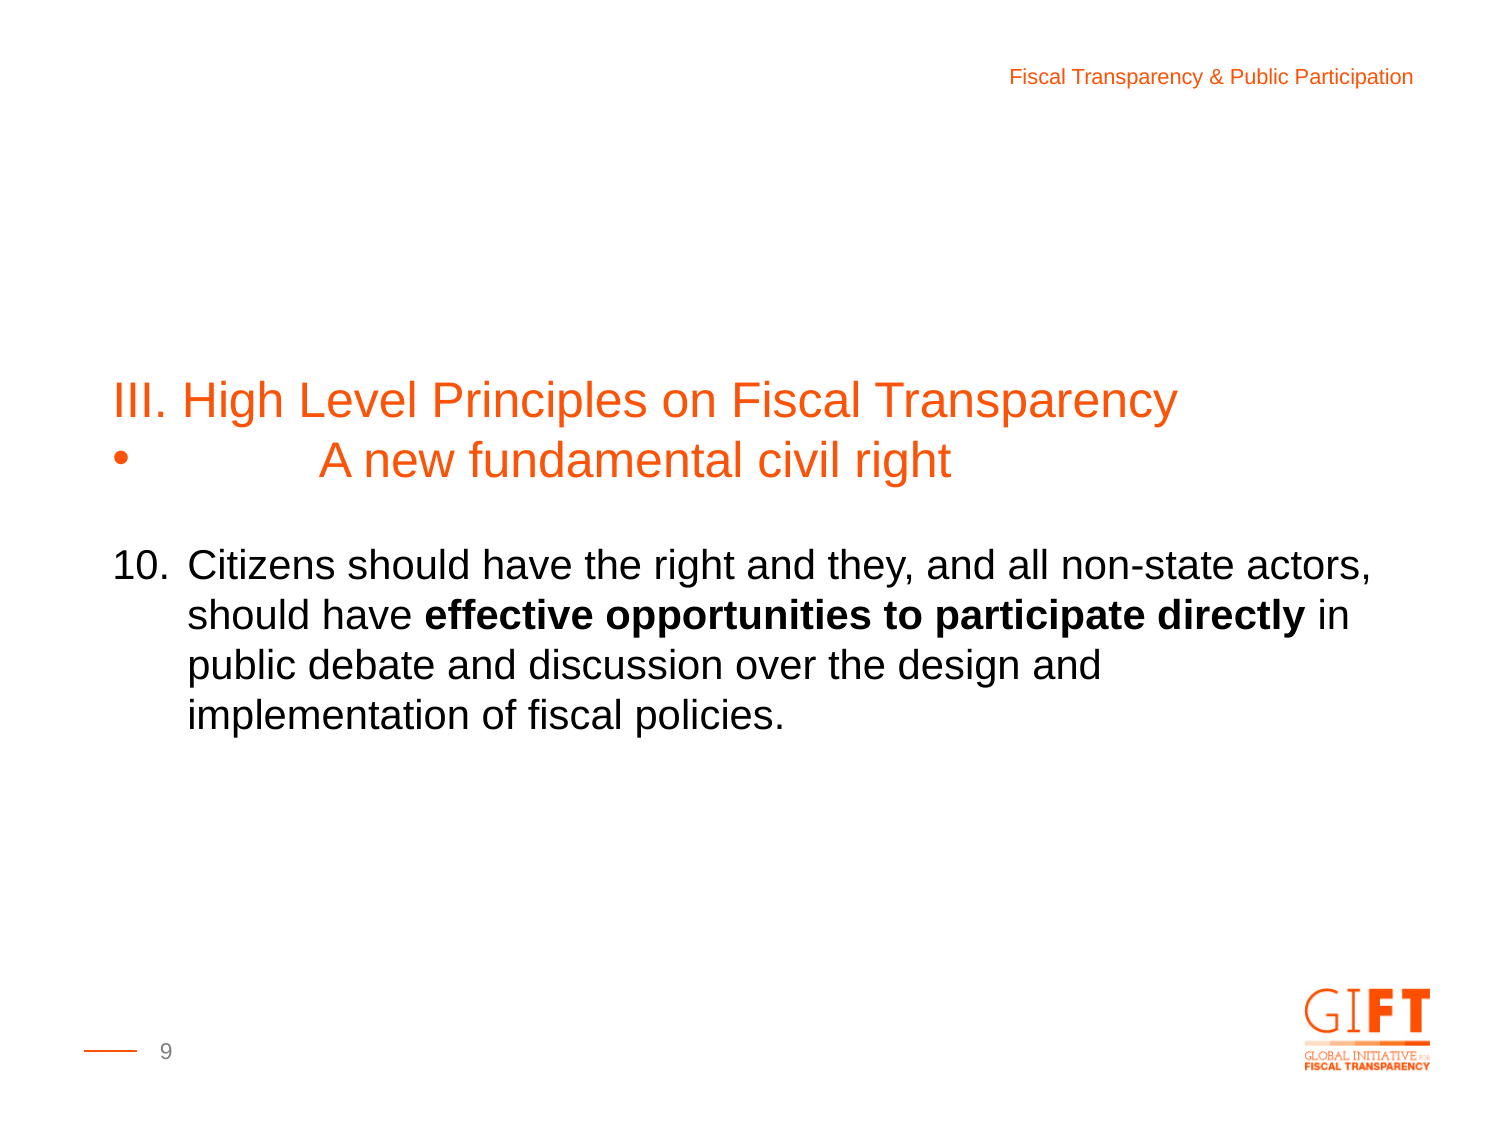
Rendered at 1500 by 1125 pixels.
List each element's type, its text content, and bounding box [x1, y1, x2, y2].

text_box 9 [75, 1029, 188, 1090]
text_box Fiscal Transparency & Public Participation [994, 54, 1430, 96]
text_box III. High Level Principles on Fiscal Transparency A new fundamental civil right Citizens should have the right and they, and all non-state actors, should have effective opportunities to participate directly in public debate and discussion over the design and implementation of fiscal policies. [97, 360, 1394, 746]
picture [1304, 988, 1431, 1073]
